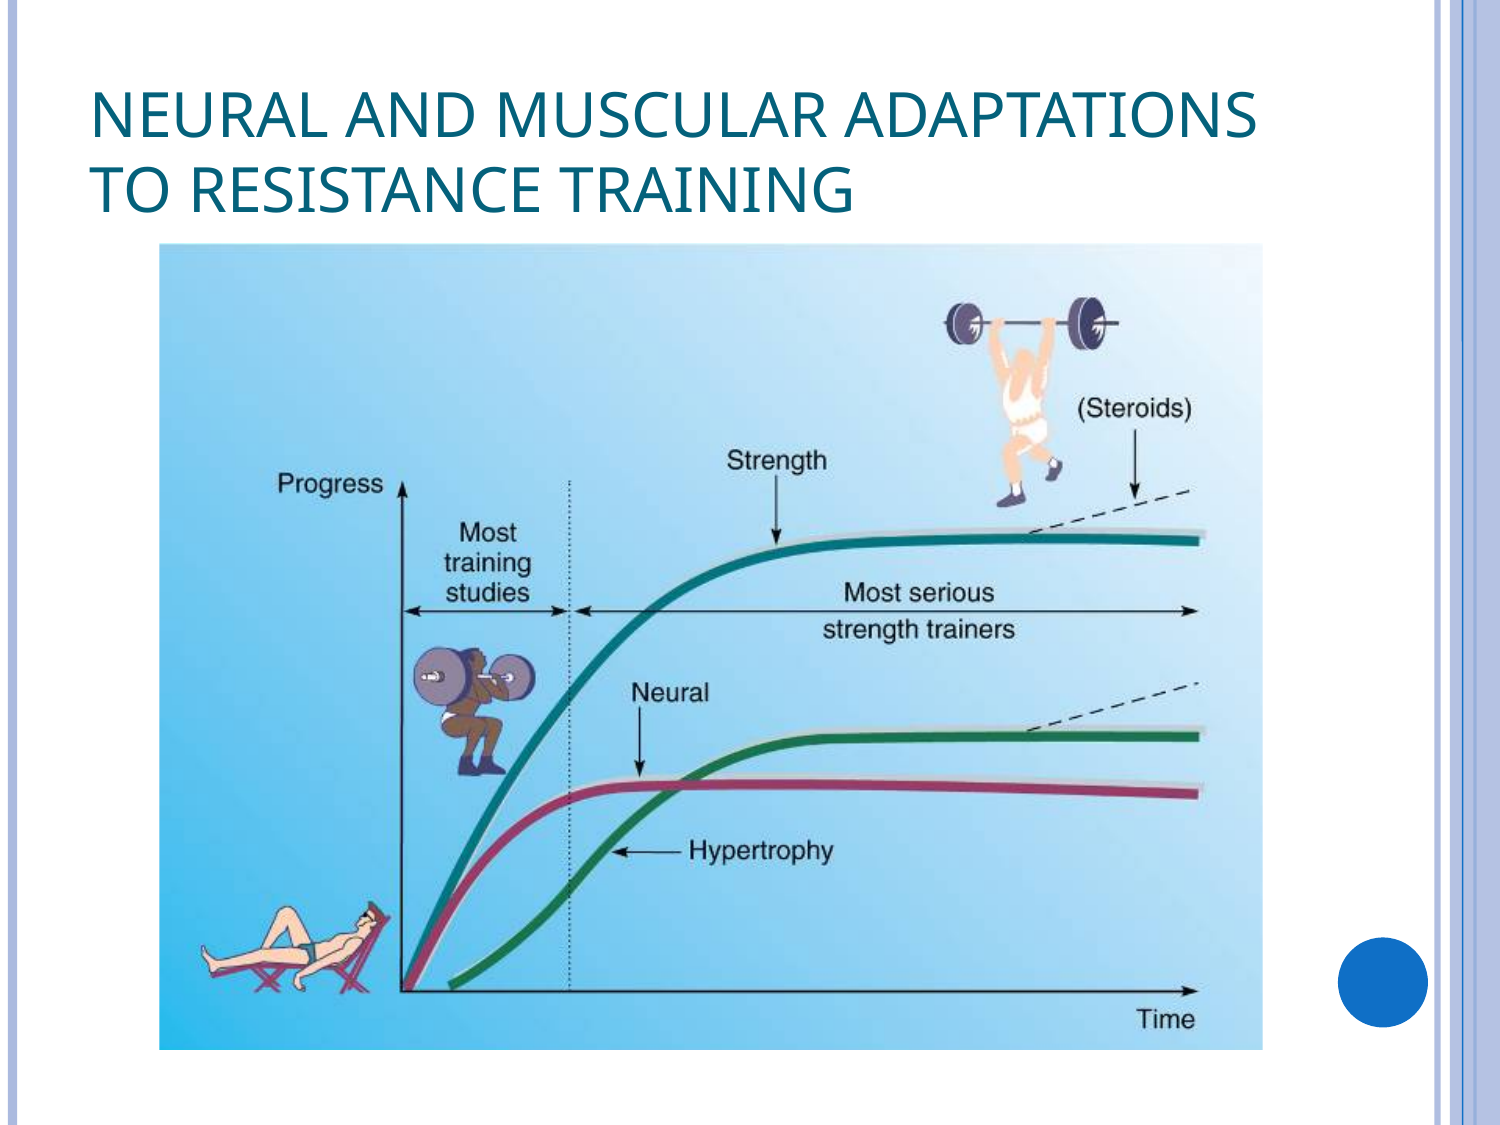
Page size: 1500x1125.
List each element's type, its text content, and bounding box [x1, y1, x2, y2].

title Neural and Muscular Adaptations to Resistance Training [75, 45, 1300, 233]
picture [159, 243, 1263, 1051]
